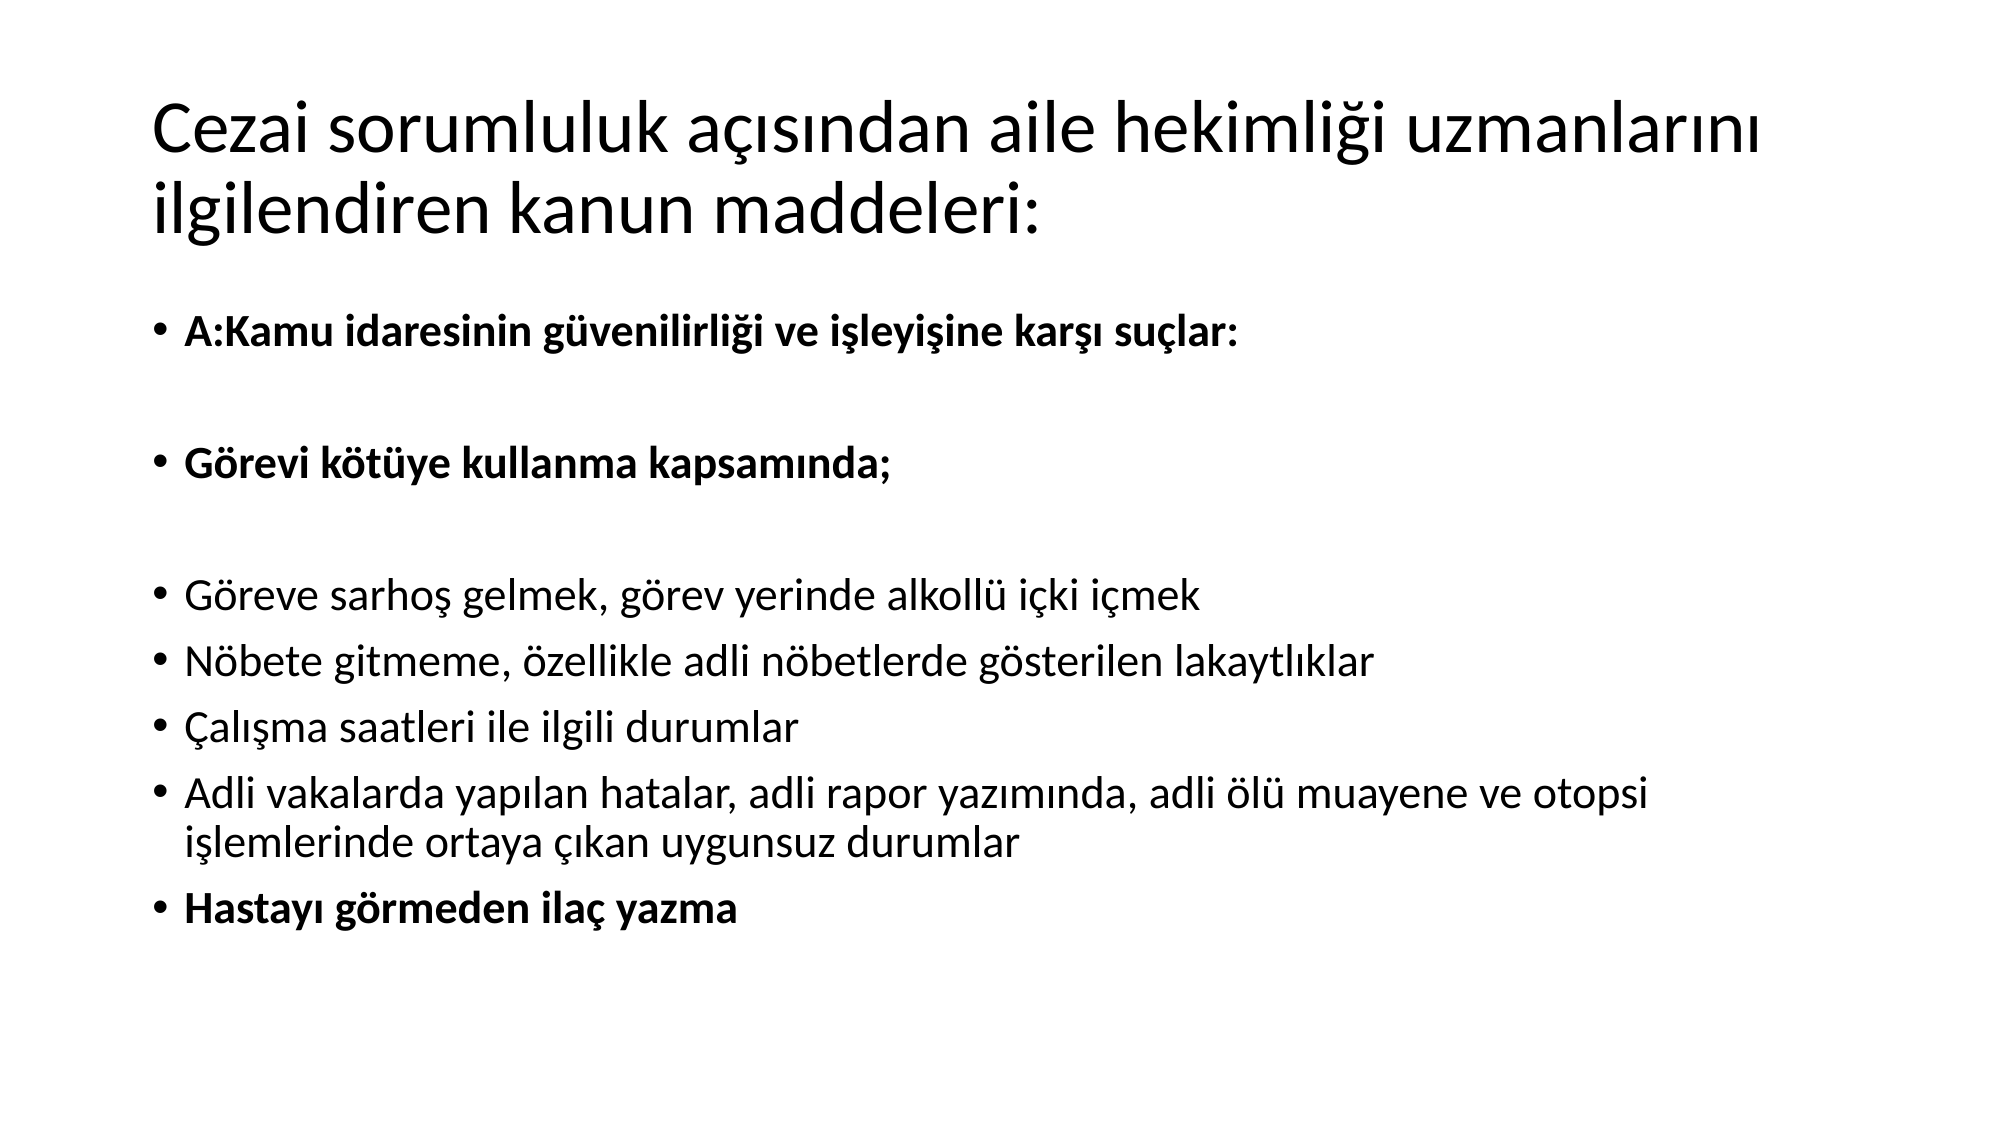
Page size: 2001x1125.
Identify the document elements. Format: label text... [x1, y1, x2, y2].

title Cezai sorumluluk açısından aile hekimliği uzmanlarını ilgilendiren kanun maddeleri: [137, 59, 1863, 278]
list A:Kamu idaresinin güvenilirliği ve işleyişine karşı suçlar: Görevi kötüye kullanma kapsamında; Göreve sarhoş gelmek, görev yerinde alkollü içki içmek Nöbete gitmeme, özellikle adli nöbetlerde gösterilen lakaytlıklar Çalışma saatleri ile ilgili durumlar Adli vakalarda yapılan hatalar, adli rapor yazımında, adli ölü muayene ve otopsi işlemlerinde ortaya çıkan uygunsuz durumlar Hastayı görmeden ilaç yazma [137, 299, 1863, 1014]
